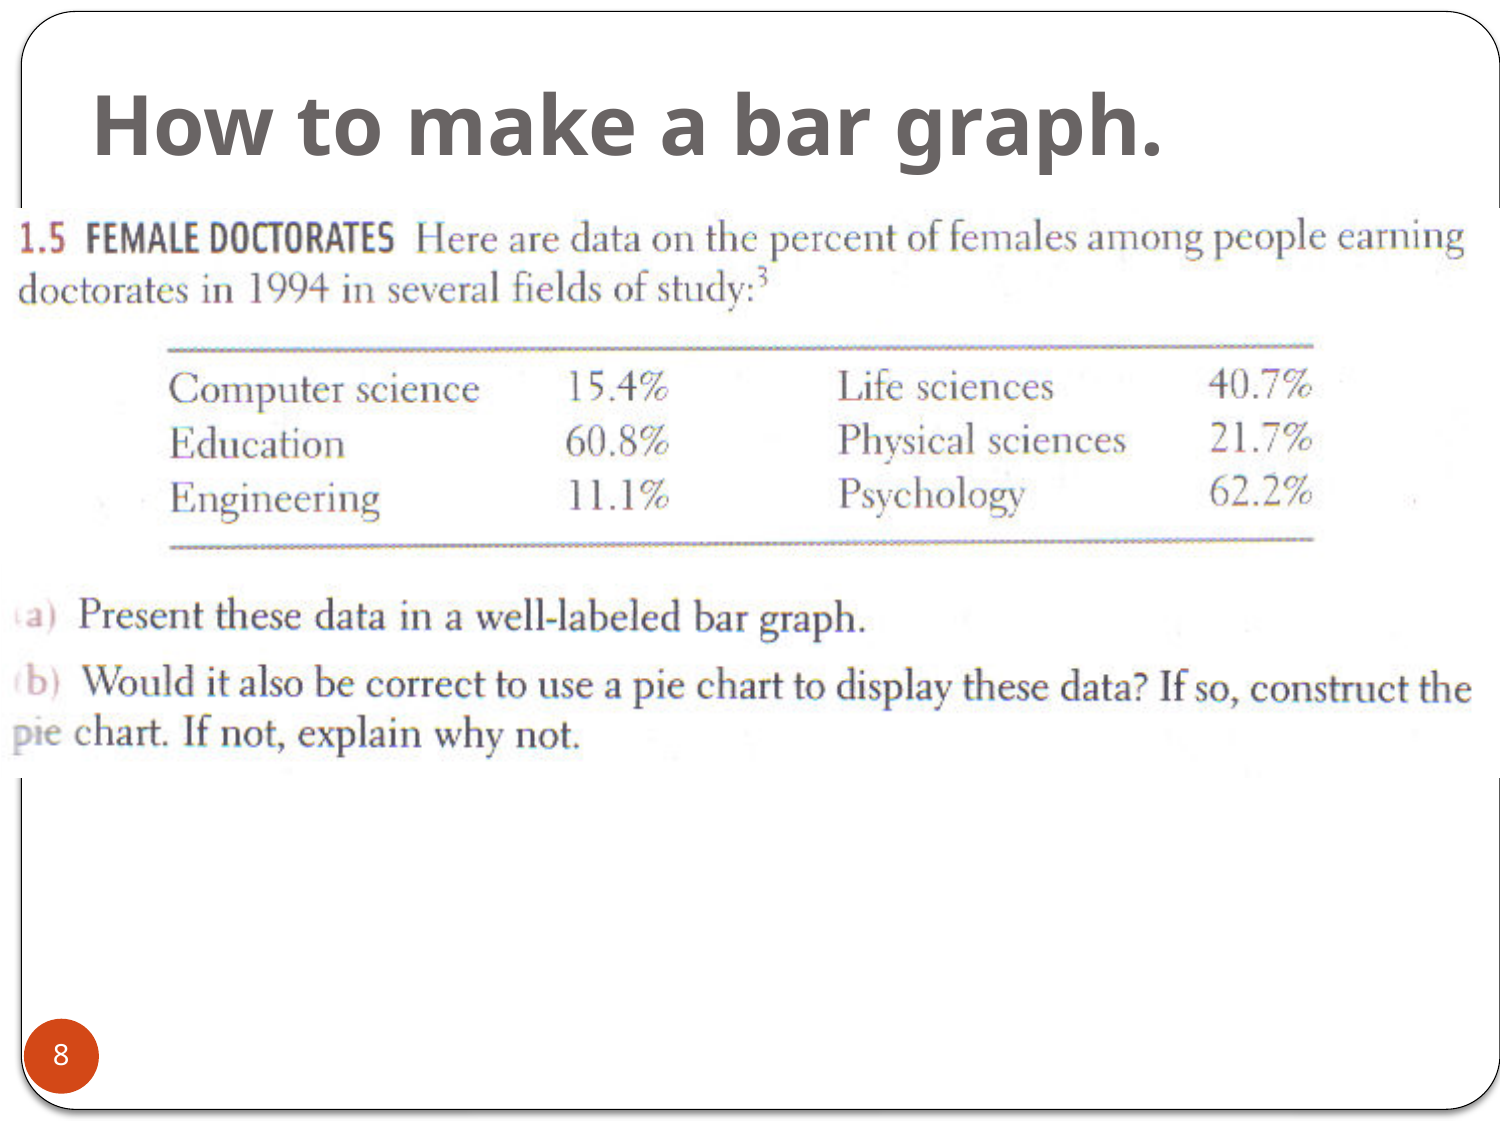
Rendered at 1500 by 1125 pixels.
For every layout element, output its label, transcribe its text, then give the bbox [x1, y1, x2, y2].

picture [0, 208, 1500, 779]
title How to make a bar graph. [75, 0, 1425, 188]
text_box [0, 0, 75, 75]
slide_number 8 [23, 1018, 99, 1094]
text_box [1425, 0, 1500, 75]
